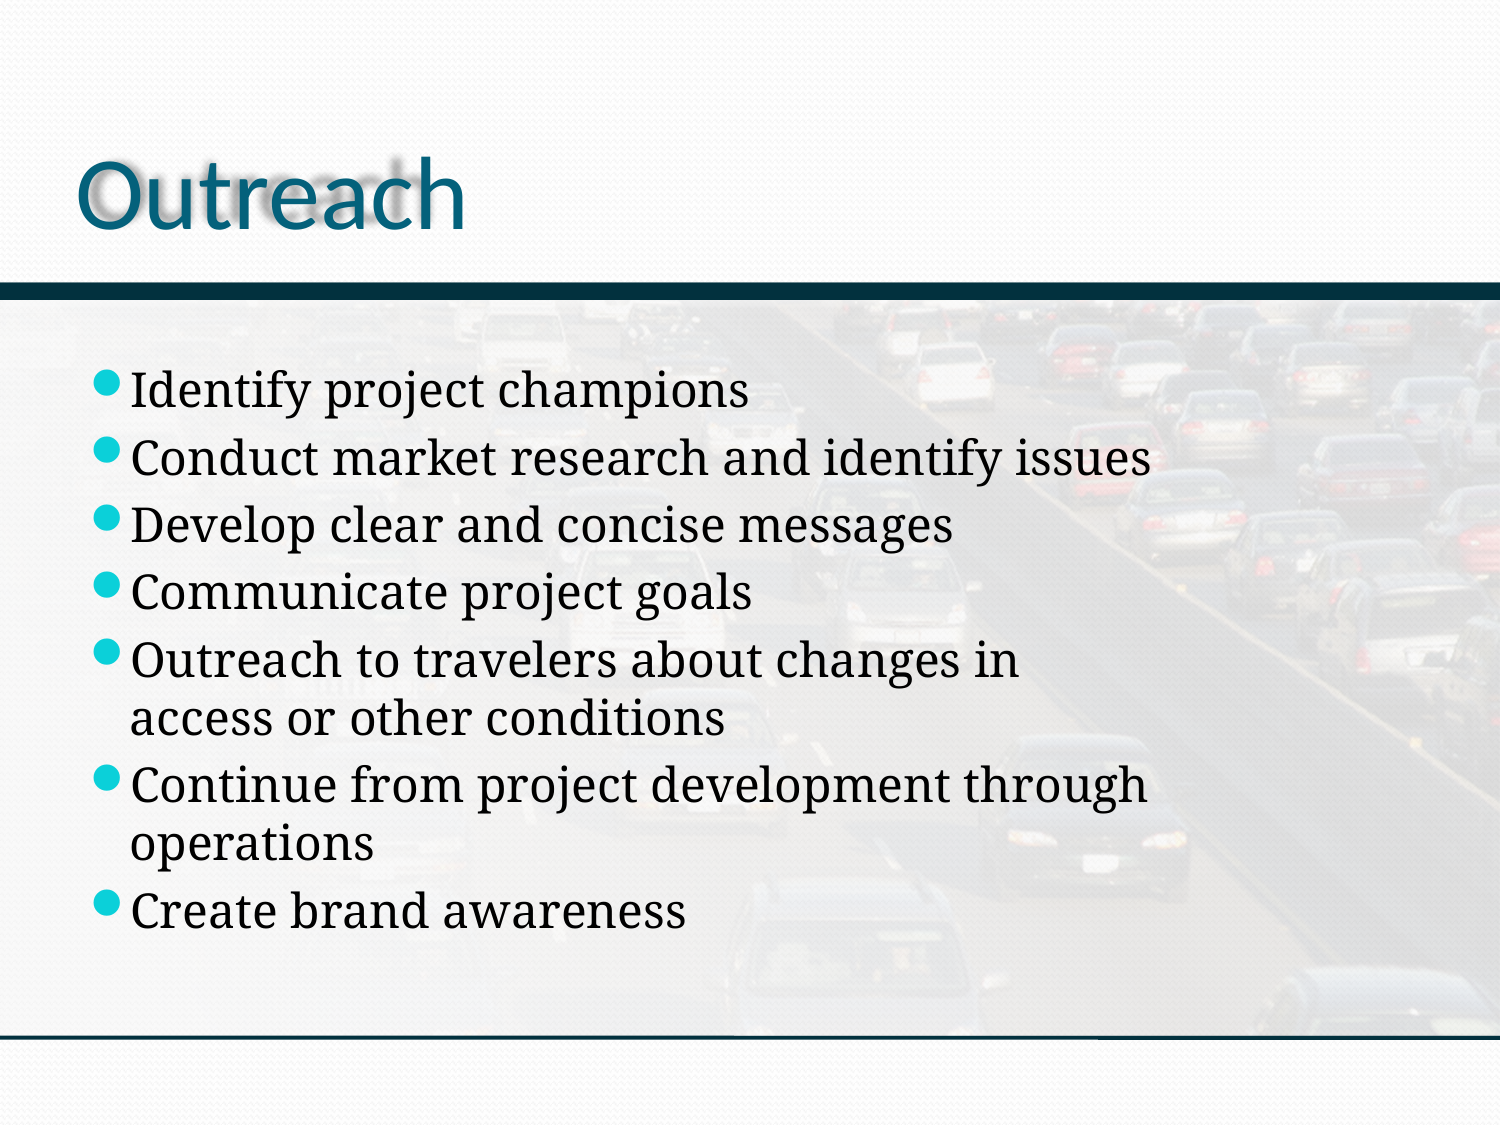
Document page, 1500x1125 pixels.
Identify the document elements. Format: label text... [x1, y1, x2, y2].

list Identify project champions Conduct market research and identify issues Develop clear and concise messages Communicate project goals Outreach to travelers about changes in access or other conditions Continue from project development through operations Create brand awareness [75, 352, 1186, 986]
title Outreach [75, 89, 1438, 278]
